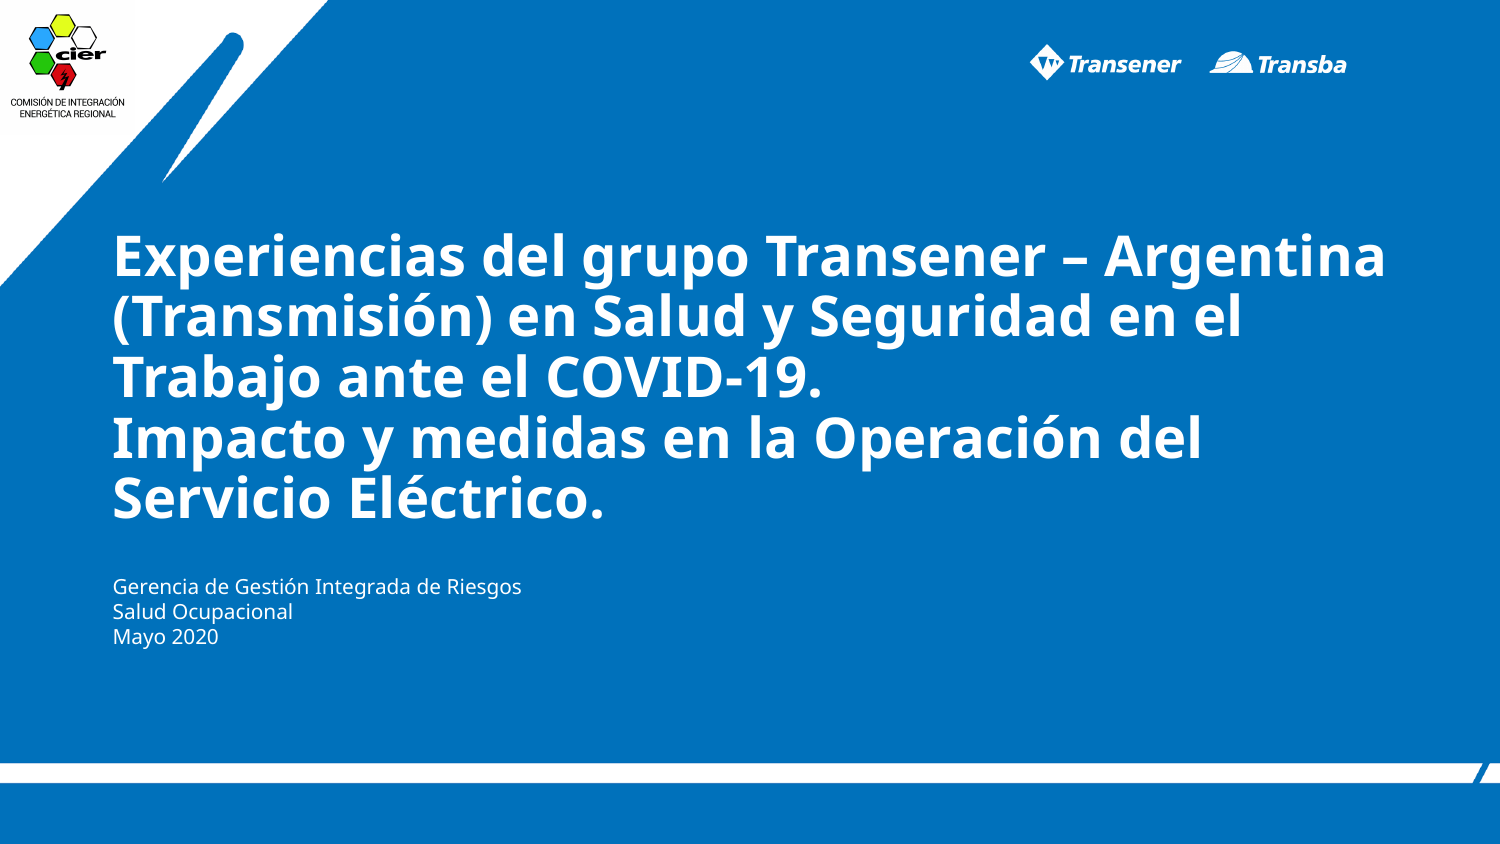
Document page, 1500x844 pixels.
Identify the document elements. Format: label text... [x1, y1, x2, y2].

picture [0, 0, 1500, 844]
title Experiencias del grupo Transener – Argentina (Transmisión) en Salud y Seguridad en el Trabajo ante el COVID-19. Impacto y medidas en la Operación del Servicio Eléctrico. [100, 304, 1420, 454]
text_box Gerencia de Gestión Integrada de Riesgos Salud Ocupacional Mayo 2020 [100, 567, 554, 645]
